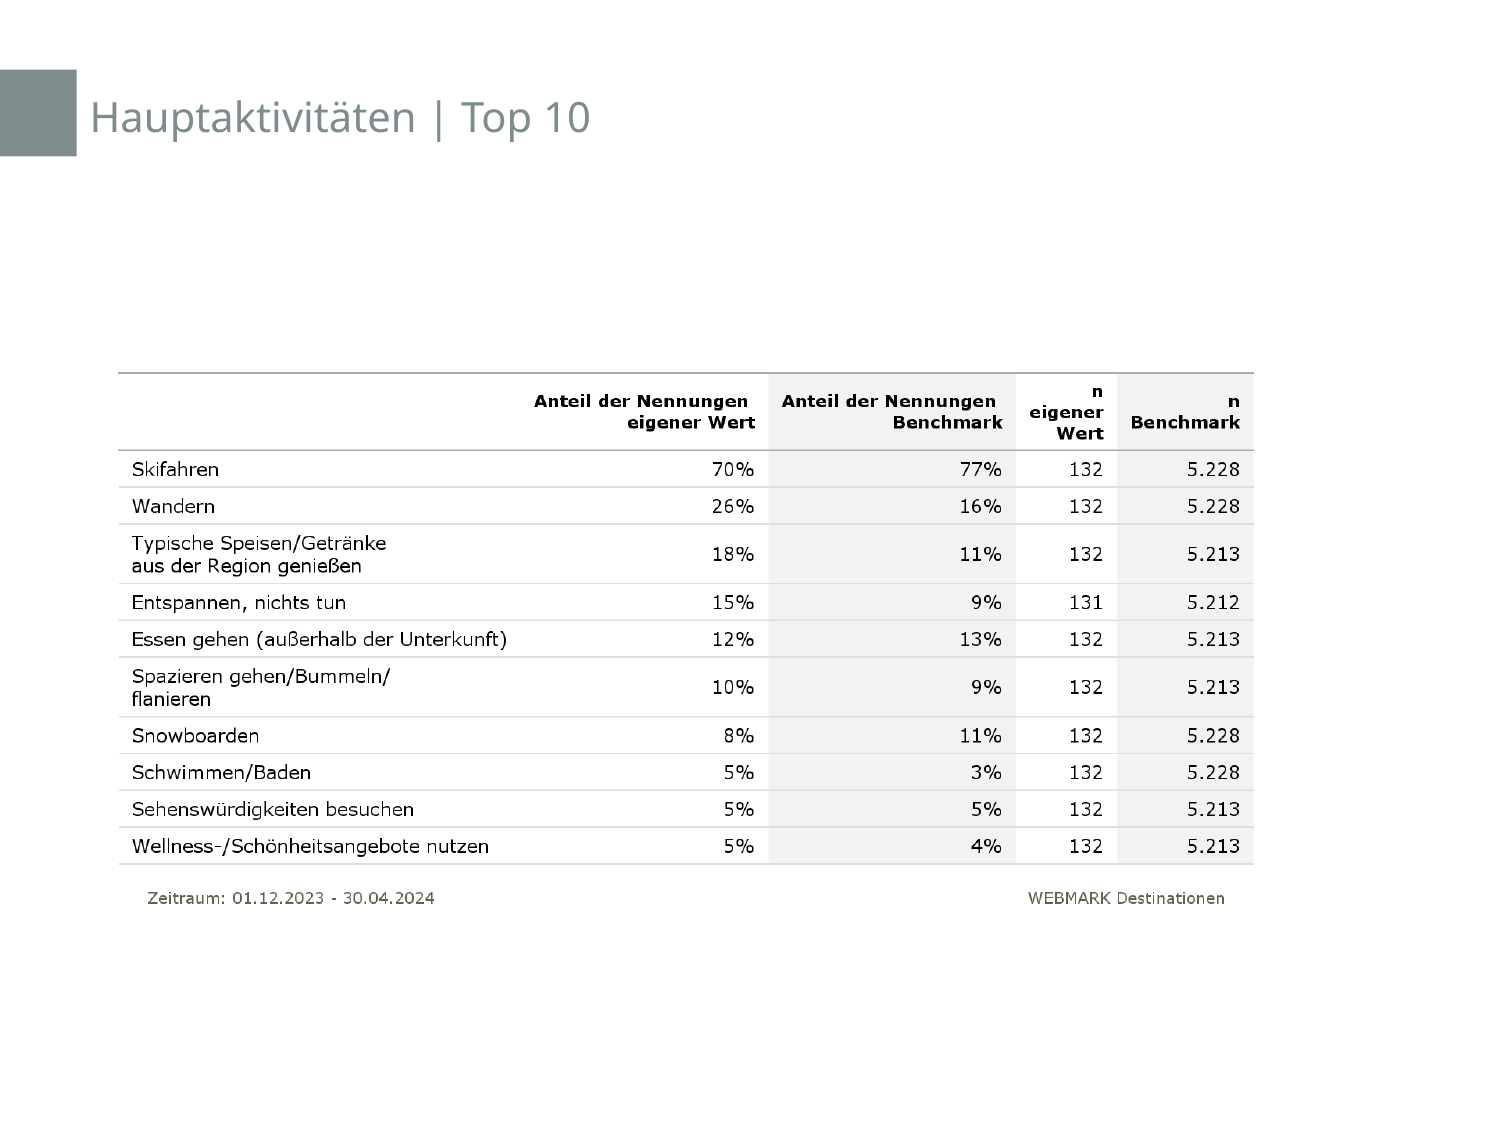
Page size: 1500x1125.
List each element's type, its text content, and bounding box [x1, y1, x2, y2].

picture [117, 356, 1255, 930]
title Hauptaktivitäten | Top 10 [74, 57, 1412, 175]
